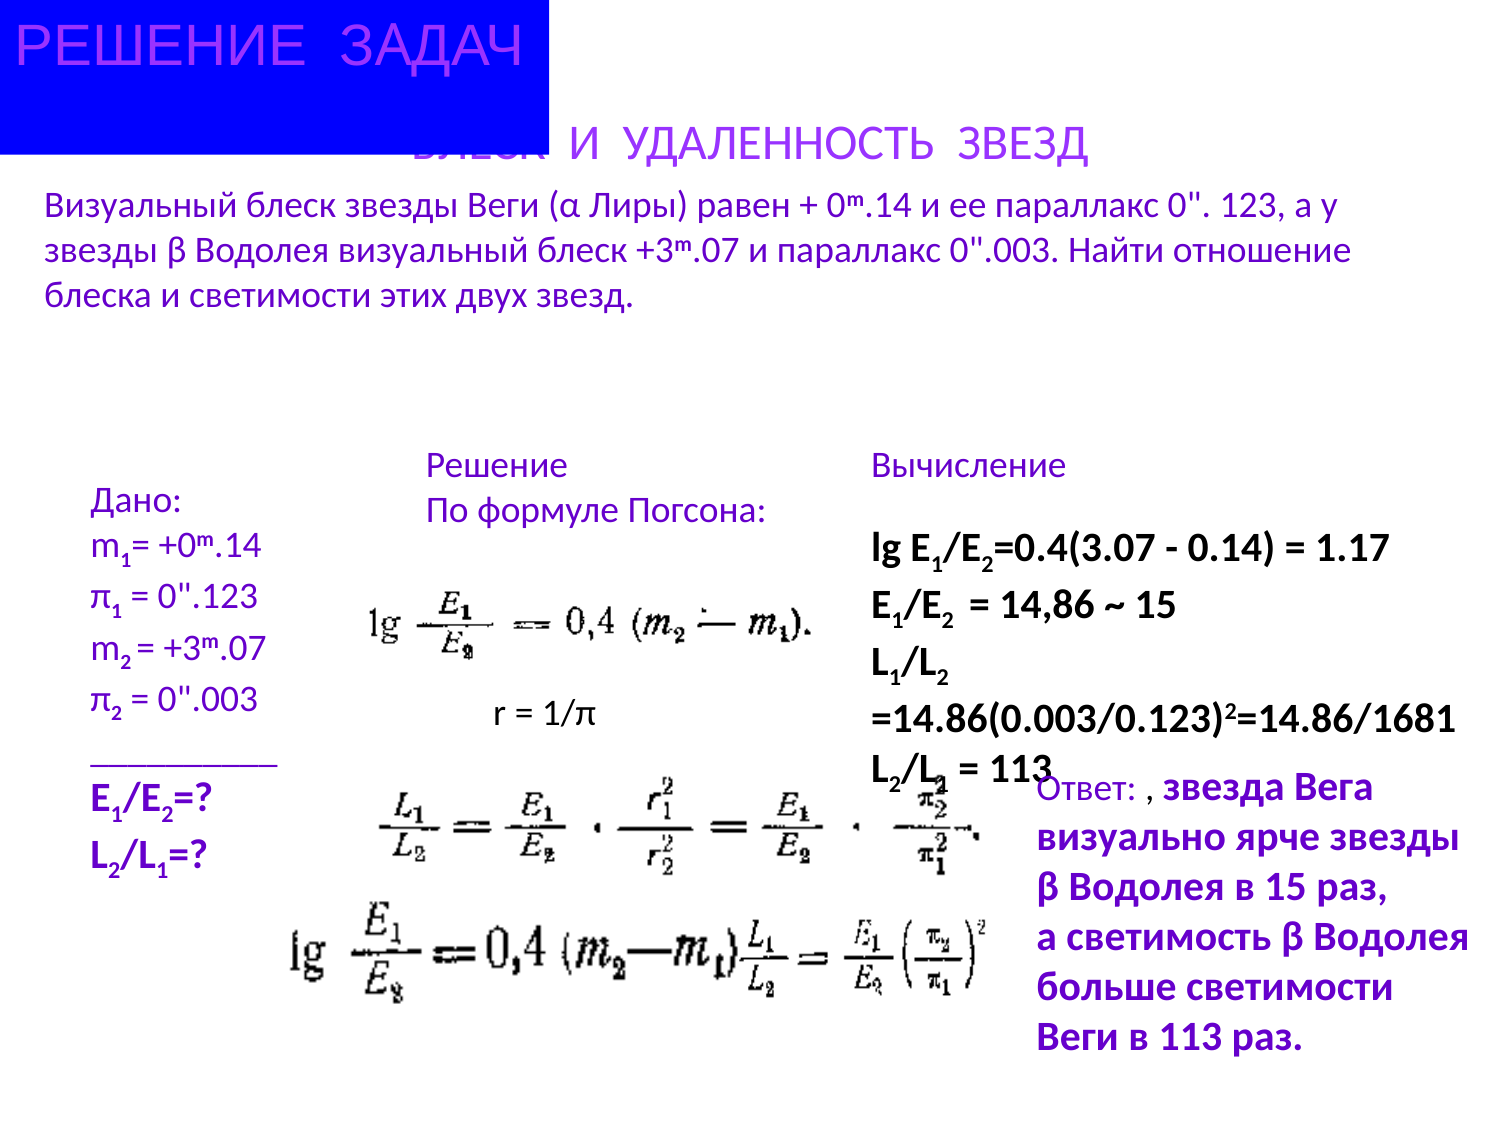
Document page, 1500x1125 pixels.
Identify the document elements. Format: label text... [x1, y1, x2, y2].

text_box Решение По формуле Погсона: [411, 432, 782, 538]
text_box Визуальный блеск звезды Веги (α Лиры) равен + 0m.14 и ее параллакс 0". 123, а у звезды β Водолея визуальный блеск +3m.07 и параллакс 0".003. Найти отношение блеска и светимости этих двух звезд. [29, 172, 1382, 323]
subtitle БЛЕСК И УДАЛЕННОСТЬ ЗВЕЗД [0, 101, 1500, 377]
text_box Вычисление lg E1/E2=0.4(3.07 - 0.14) = 1.17 E1/E2 = 14,86 ~ 15 L1/L2 =14.86(0.003/0.123)2=14.86/1681 L2/L1 = 113 [856, 432, 1500, 805]
text_box r = 1/π [478, 680, 739, 741]
text_box Ответ: , звезда Вега визуально ярче звезды β Водолея в 15 раз, а светимость β Водолея больше светимости Веги в 113 раз. [1021, 751, 1500, 1067]
text_box Дано: m1= +0m.14 π1 = 0".123 m2 = +3m.07 π2 = 0".003 __________ E1/E2=? L2/L1=? [75, 467, 293, 891]
text_box РЕШЕНИЕ ЗАДАЧ [0, 0, 550, 155]
picture [277, 892, 1412, 1012]
picture [371, 766, 987, 881]
picture [348, 573, 822, 663]
